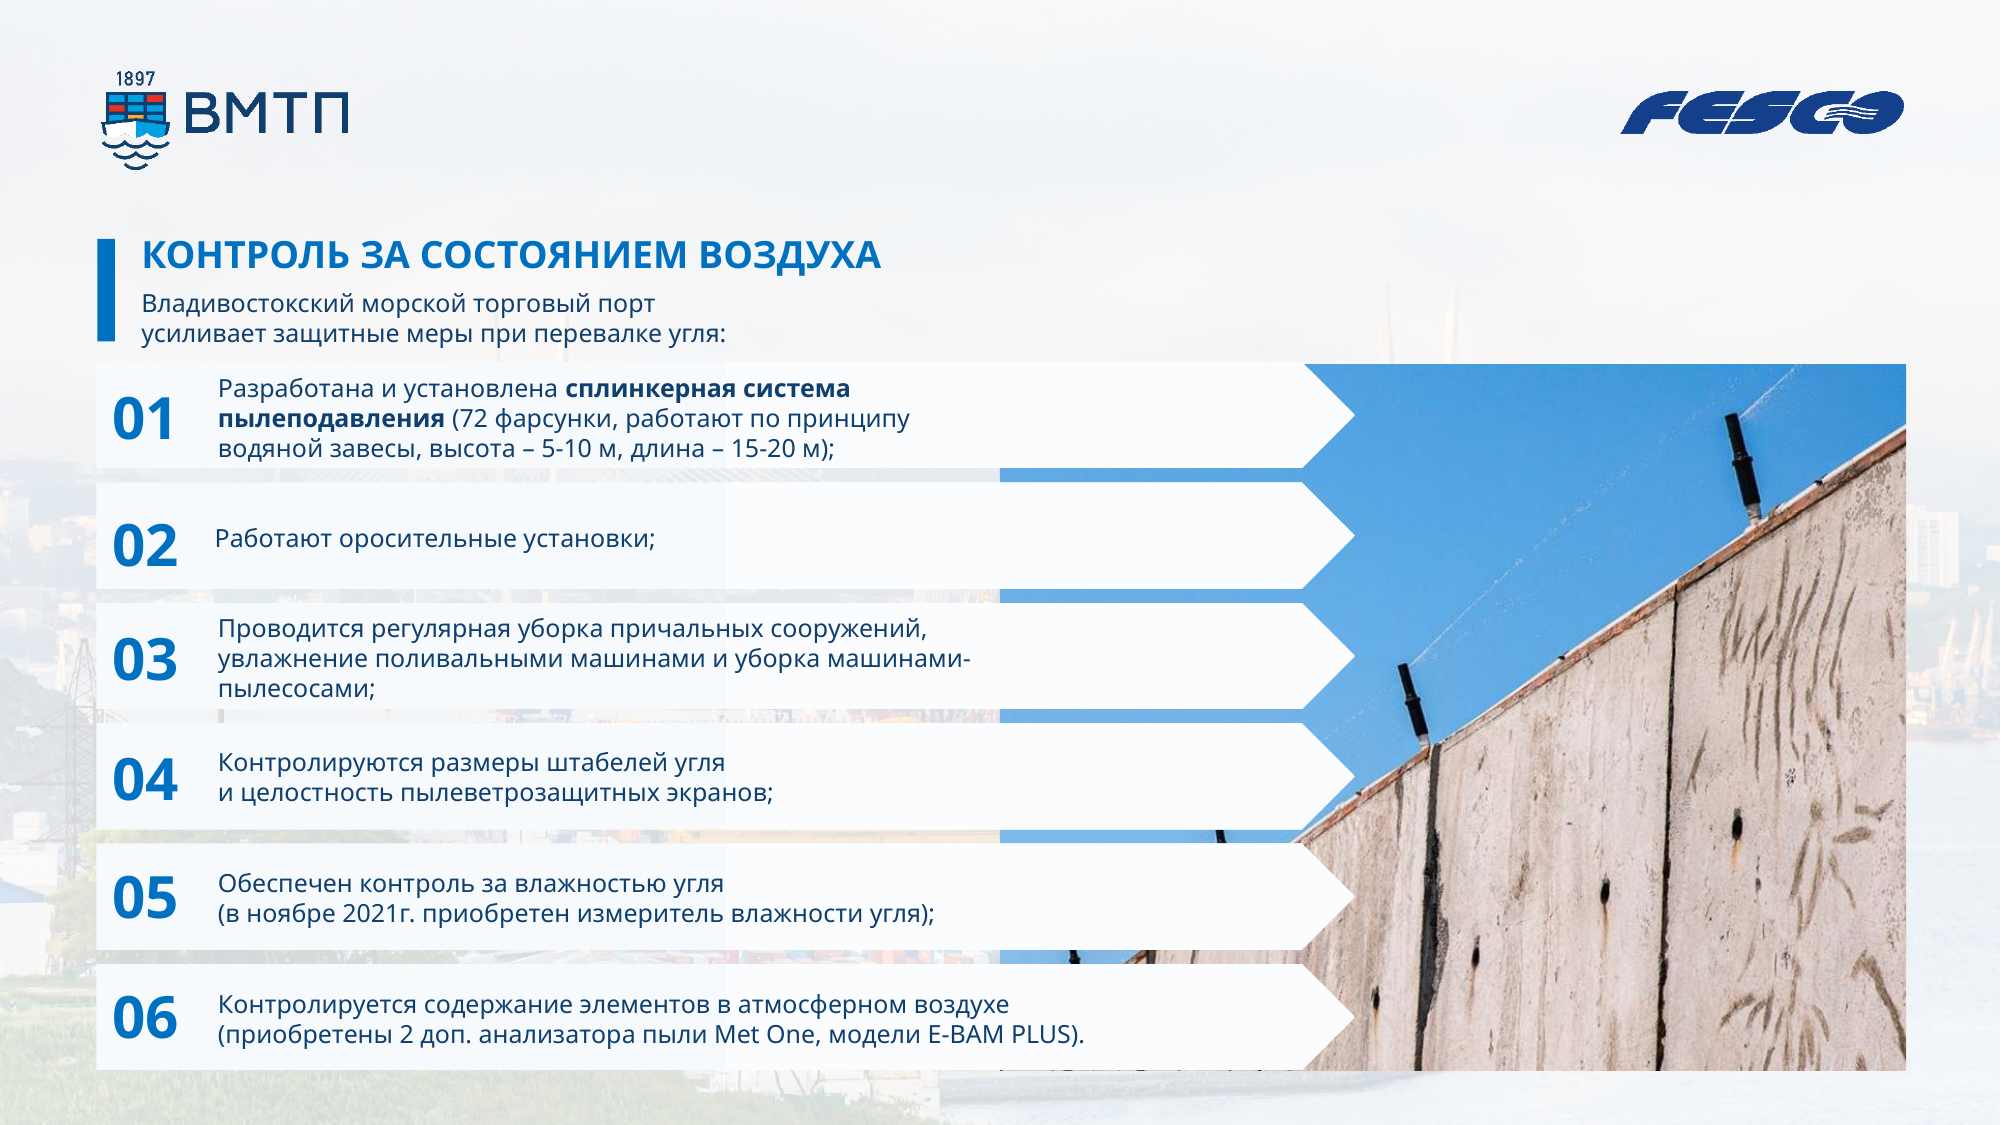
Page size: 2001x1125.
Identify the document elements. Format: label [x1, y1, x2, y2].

picture [0, 0, 2000, 1125]
text_box [96, 361, 1355, 1071]
